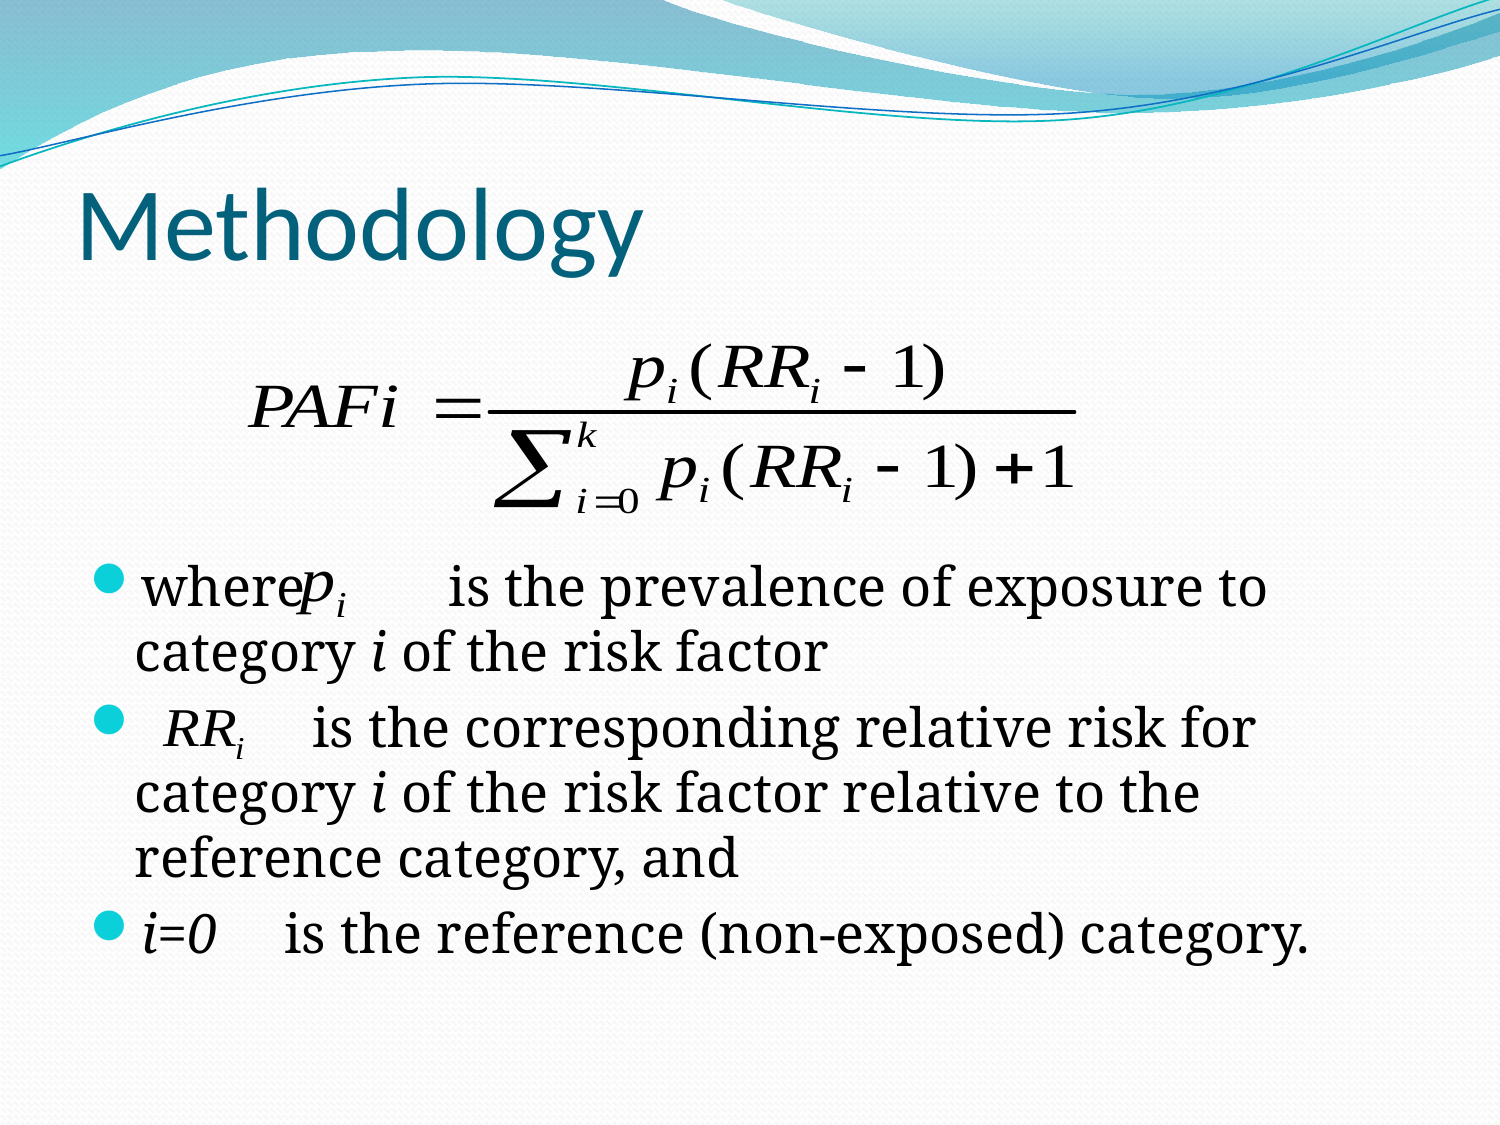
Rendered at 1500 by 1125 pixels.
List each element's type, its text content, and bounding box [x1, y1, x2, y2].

list where is the prevalence of exposure to category i of the risk factor is the corresponding relative risk for category i of the risk factor relative to the reference category, and i=0 is the reference (non-exposed) category. [75, 317, 1425, 1038]
table_cell 0.05 [227, 329, 1100, 645]
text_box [234, 327, 1094, 528]
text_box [152, 691, 258, 774]
title Methodology [75, 115, 1425, 282]
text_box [280, 538, 364, 633]
table_cell 0.05 [145, 692, 264, 786]
